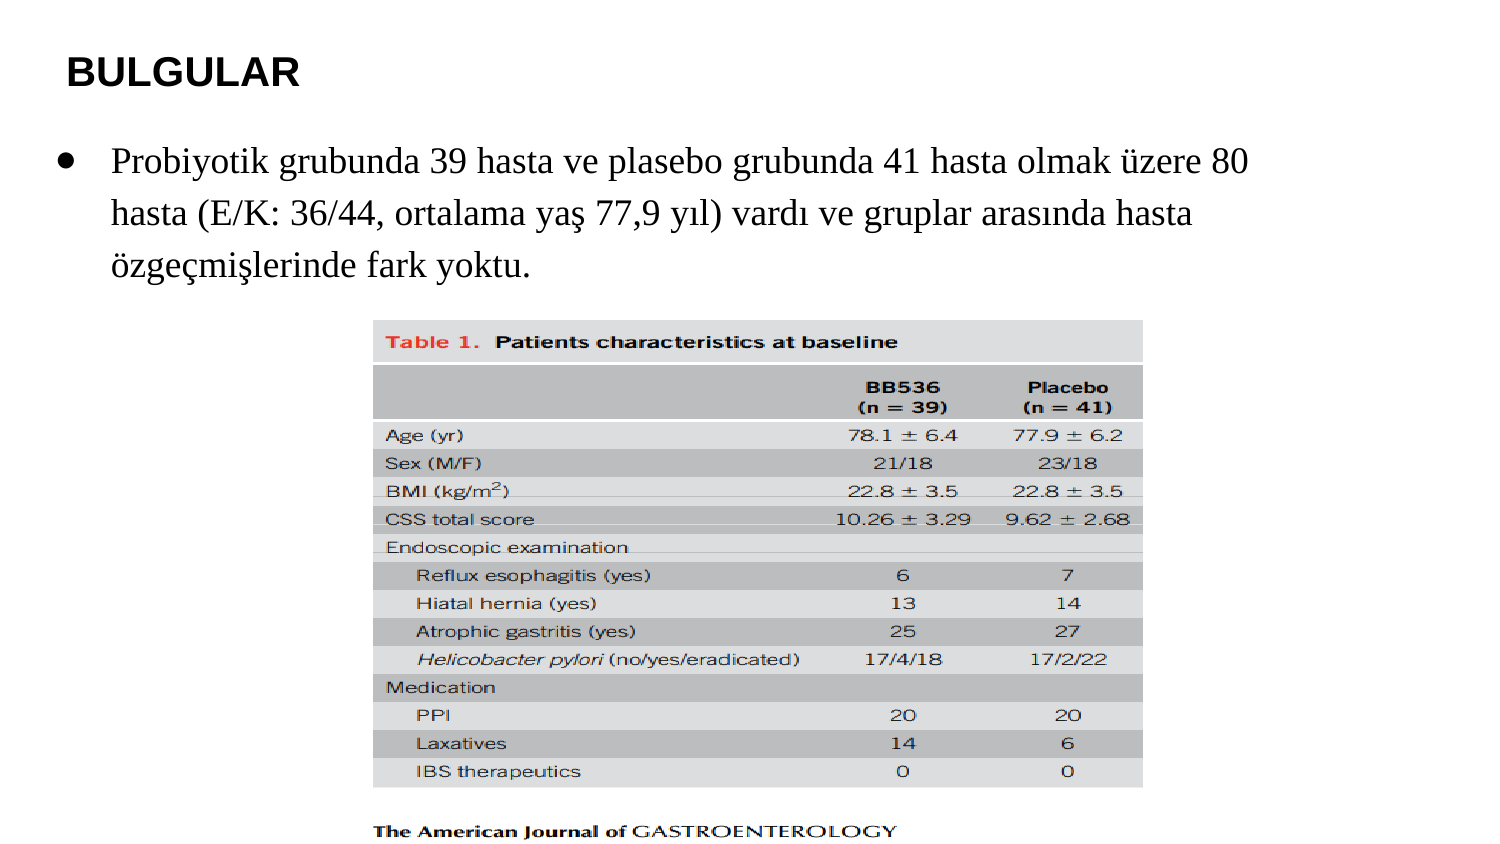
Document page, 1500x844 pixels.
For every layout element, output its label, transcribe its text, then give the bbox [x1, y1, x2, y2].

picture [367, 312, 1147, 844]
title BULGULAR [51, 30, 1449, 125]
text_box Probiyotik grubunda 39 hasta ve plasebo grubunda 41 hasta olmak üzere 80 hasta (E/K: 36/44, ortalama yaş 77,9 yıl) vardı ve gruplar arasında hasta özgeçmişlerinde fark yoktu. [20, 44, 1343, 300]
